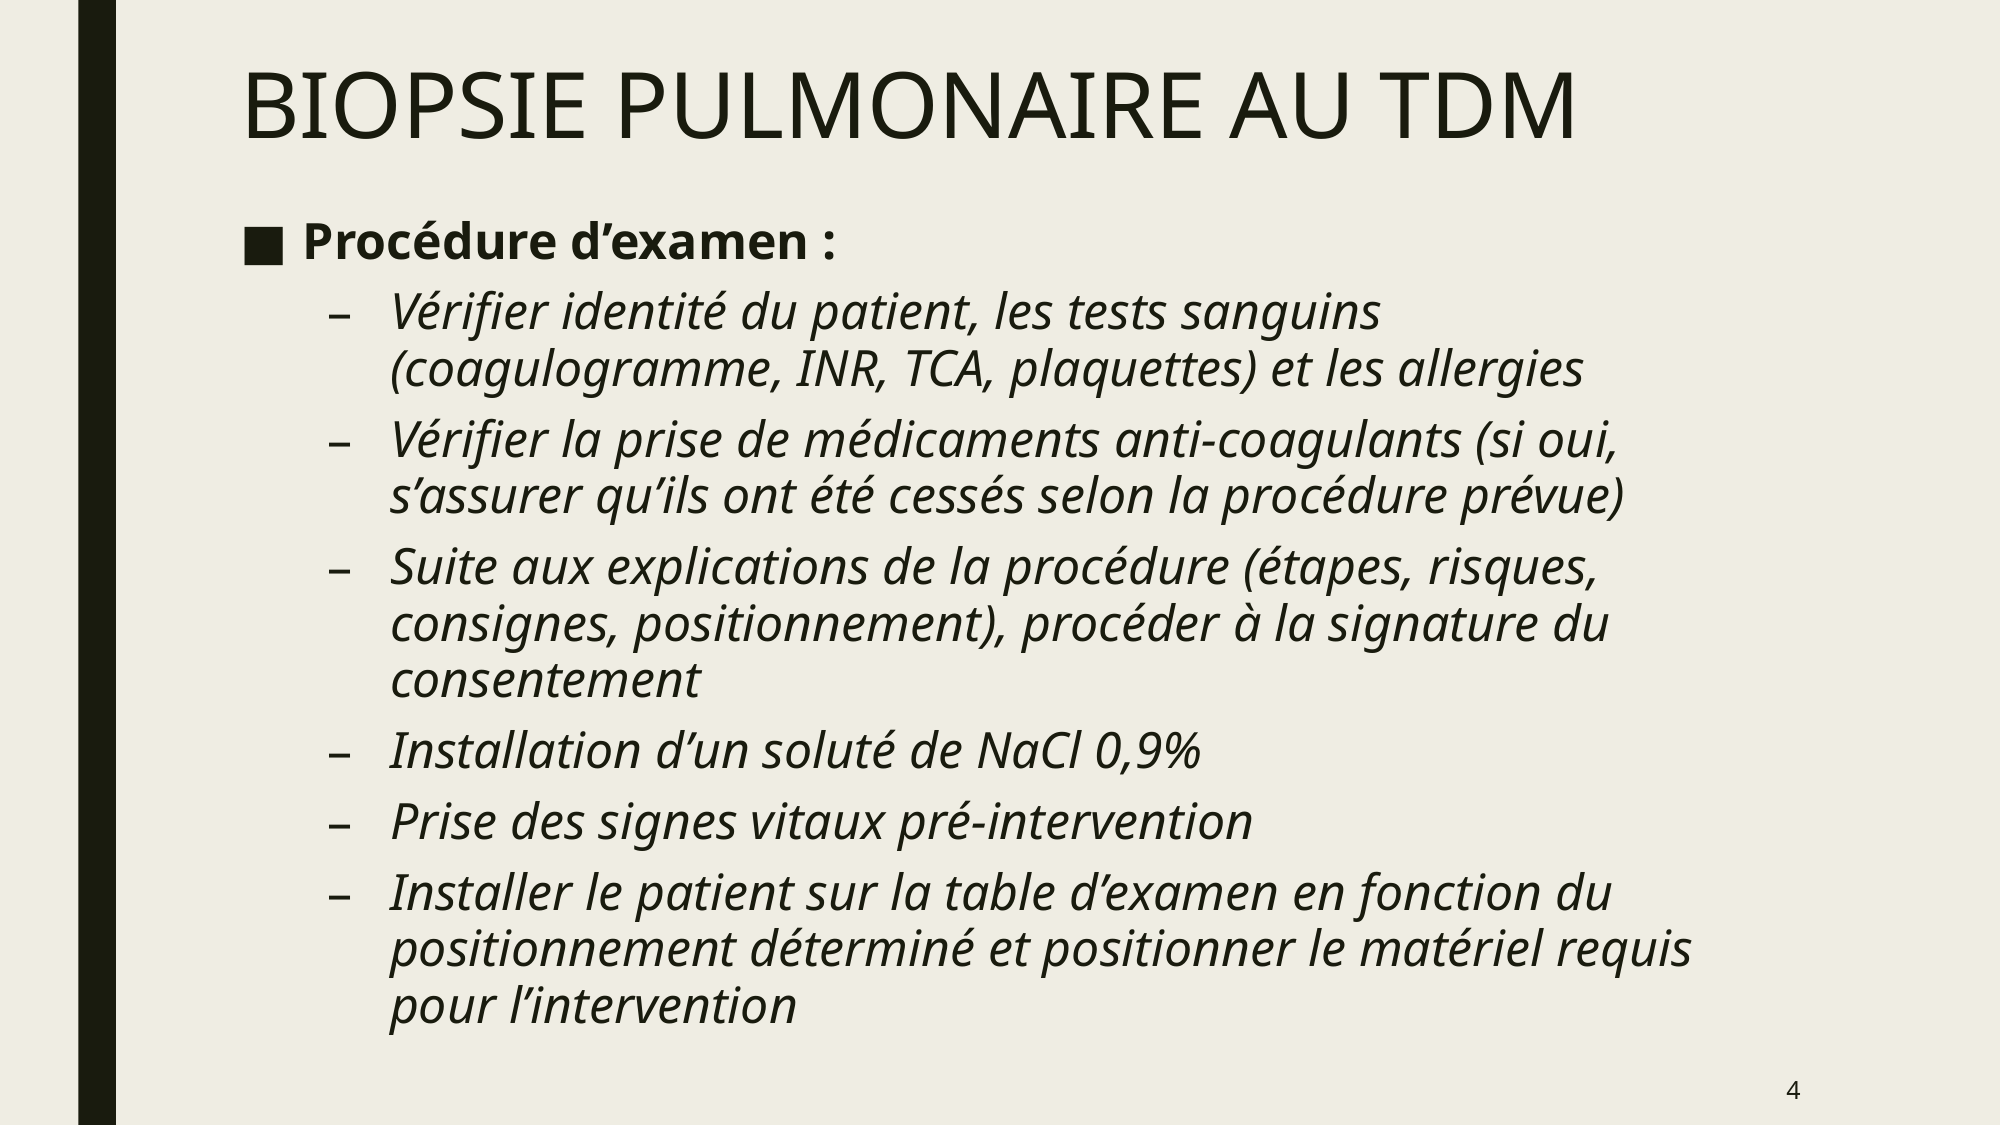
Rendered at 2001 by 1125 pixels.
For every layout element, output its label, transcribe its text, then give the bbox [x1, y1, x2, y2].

list Procédure d’examen : Vérifier identité du patient, les tests sanguins (coagulogramme, INR, TCA, plaquettes) et les allergies Vérifier la prise de médicaments anti-coagulants (si oui, s’assurer qu’ils ont été cessés selon la procédure prévue) Suite aux explications de la procédure (étapes, risques, consignes, positionnement), procéder à la signature du consentement Installation d’un soluté de NaCl 0,9% Prise des signes vitaux pré-intervention Installer le patient sur la table d’examen en fonction du positionnement déterminé et positionner le matériel requis pour l’intervention [225, 206, 1800, 1085]
slide_number 4 [1553, 1058, 1816, 1125]
title BIOPSIE PULMONAIRE AU TDM [225, 53, 1800, 188]
